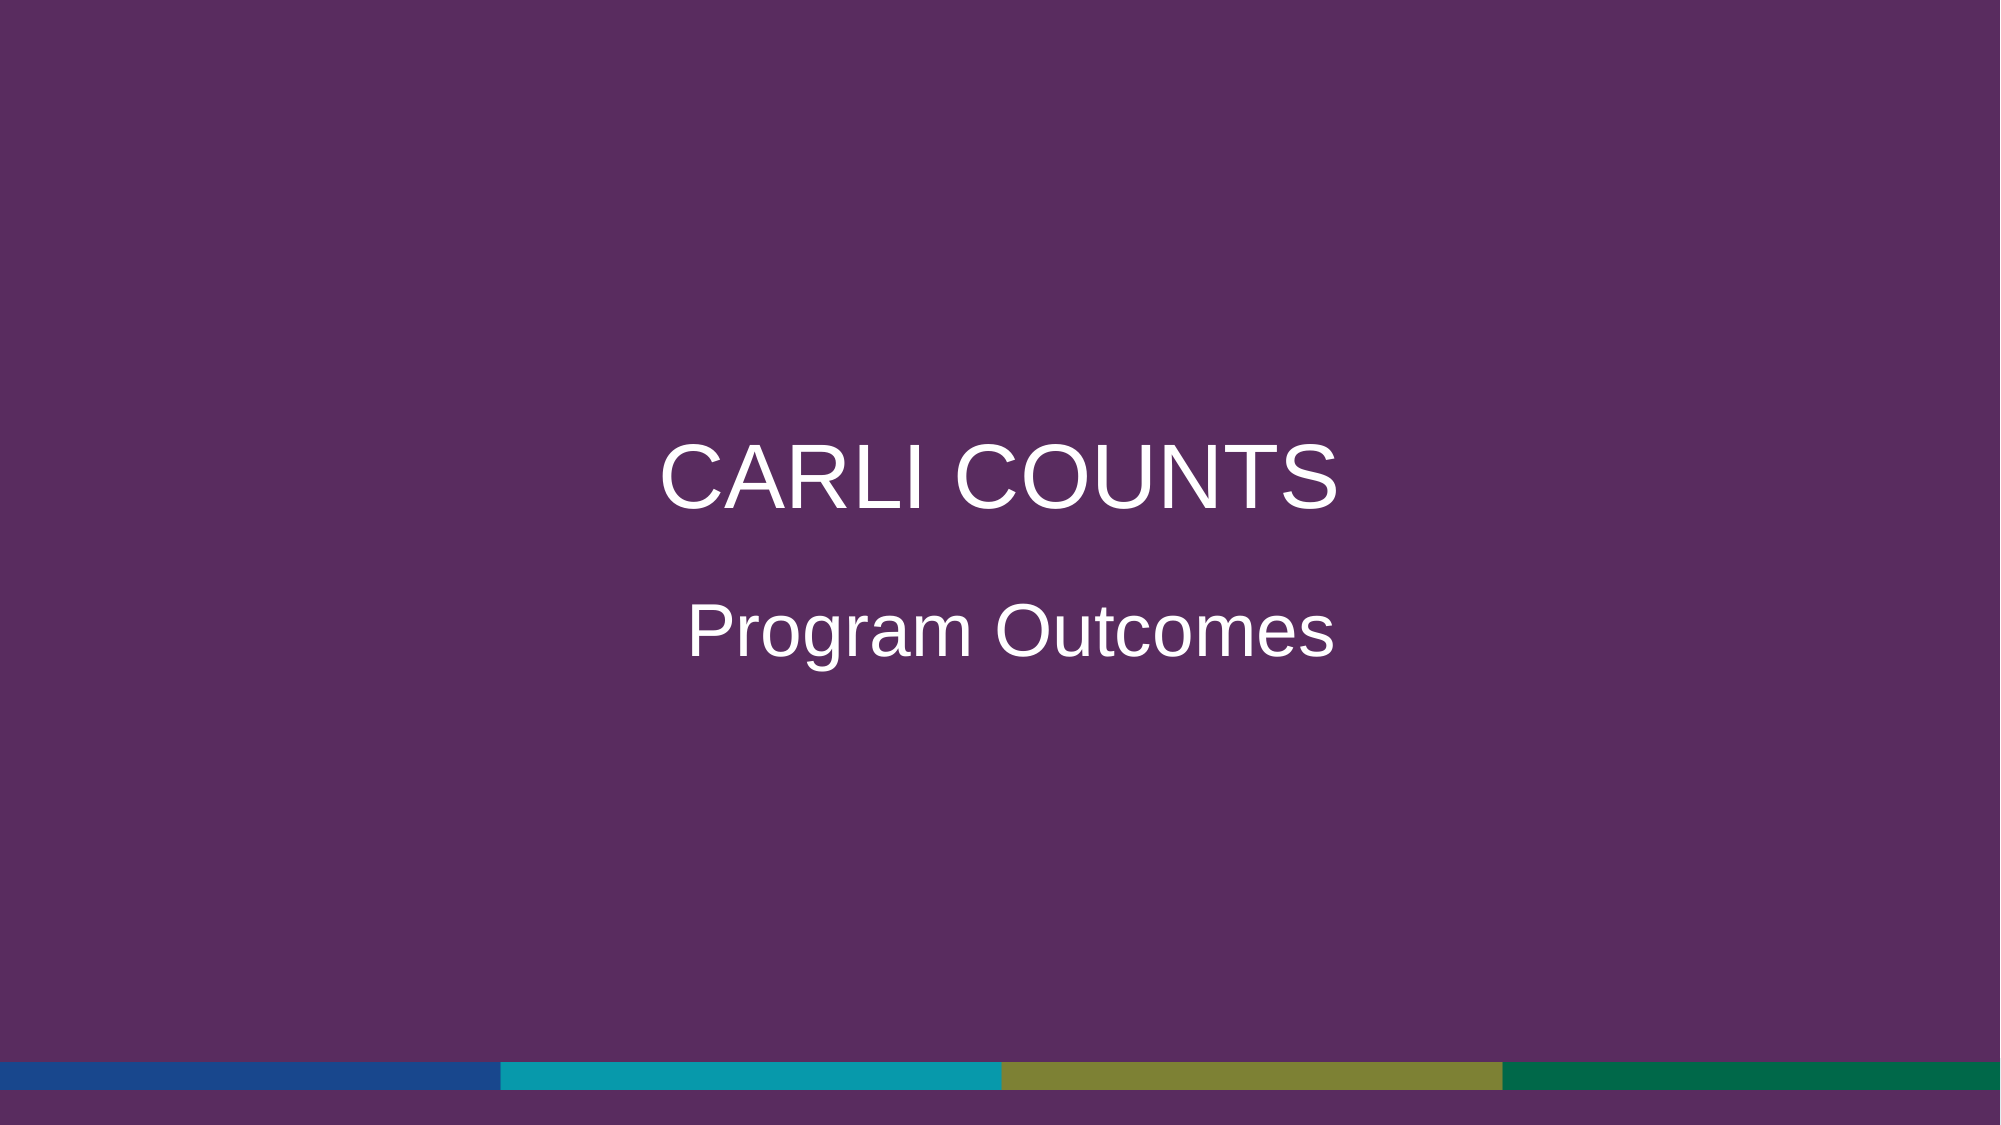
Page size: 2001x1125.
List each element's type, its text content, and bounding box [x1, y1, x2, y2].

title CARLI Counts [150, 382, 1850, 560]
subtitle Program Outcomes [211, 574, 1812, 737]
